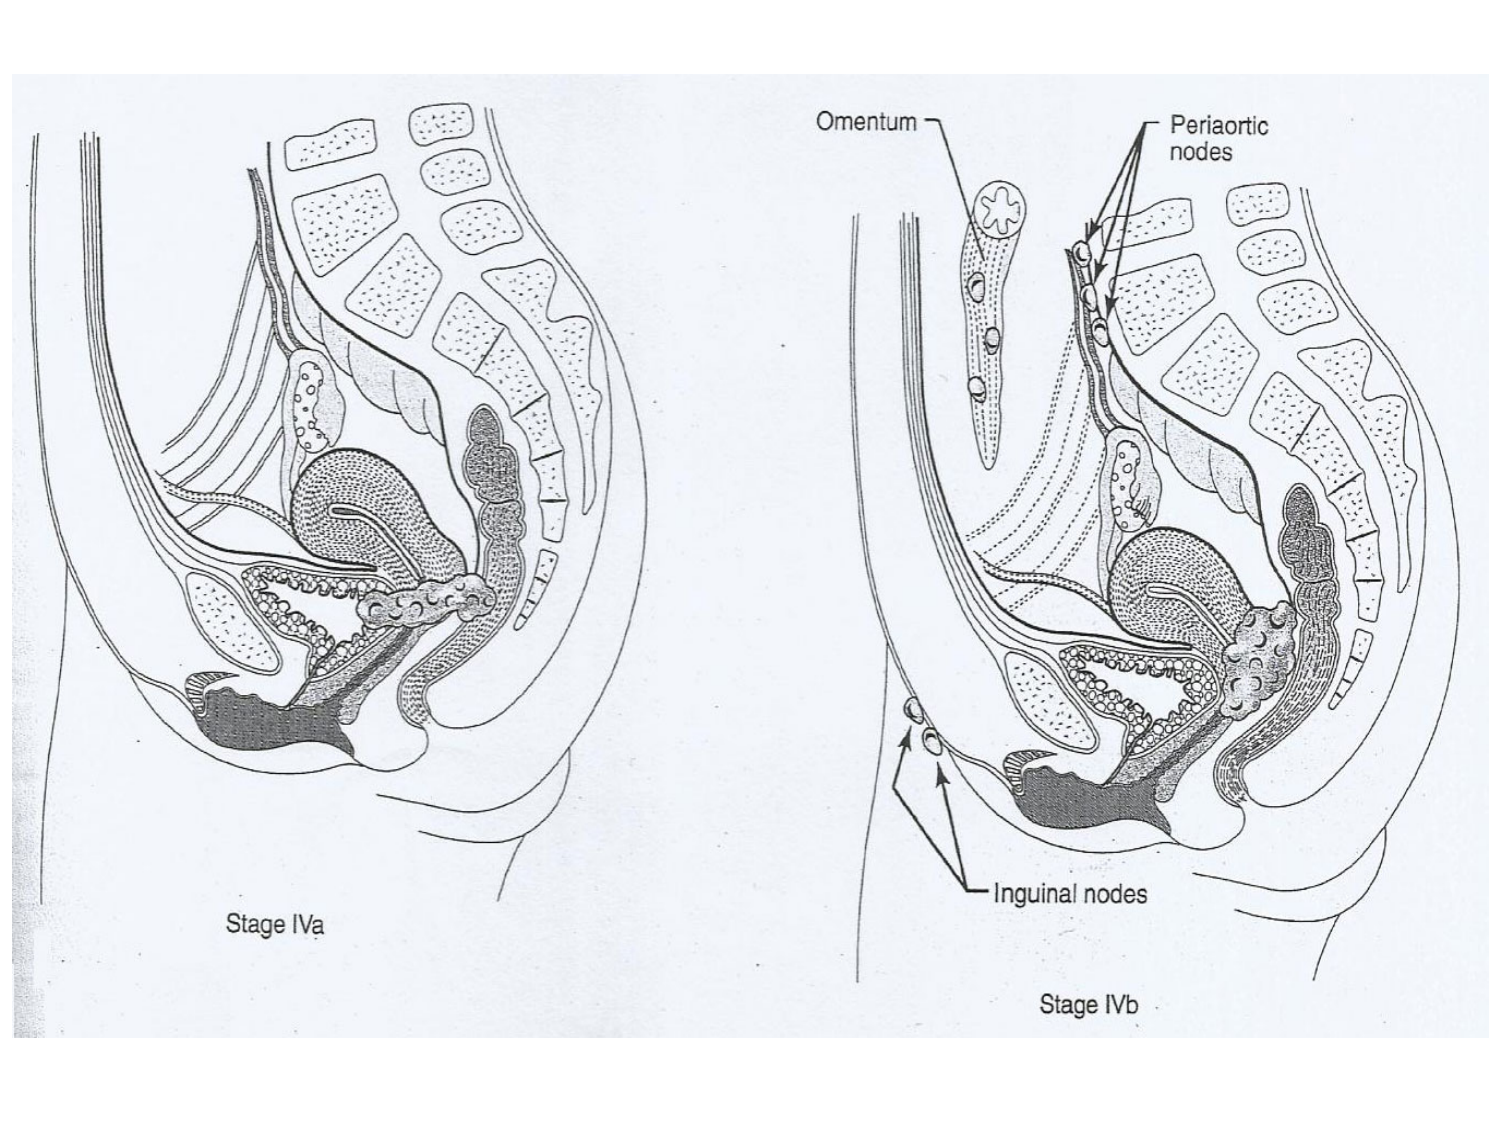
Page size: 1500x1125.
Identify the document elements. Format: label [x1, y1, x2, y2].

picture [12, 74, 1489, 1038]
